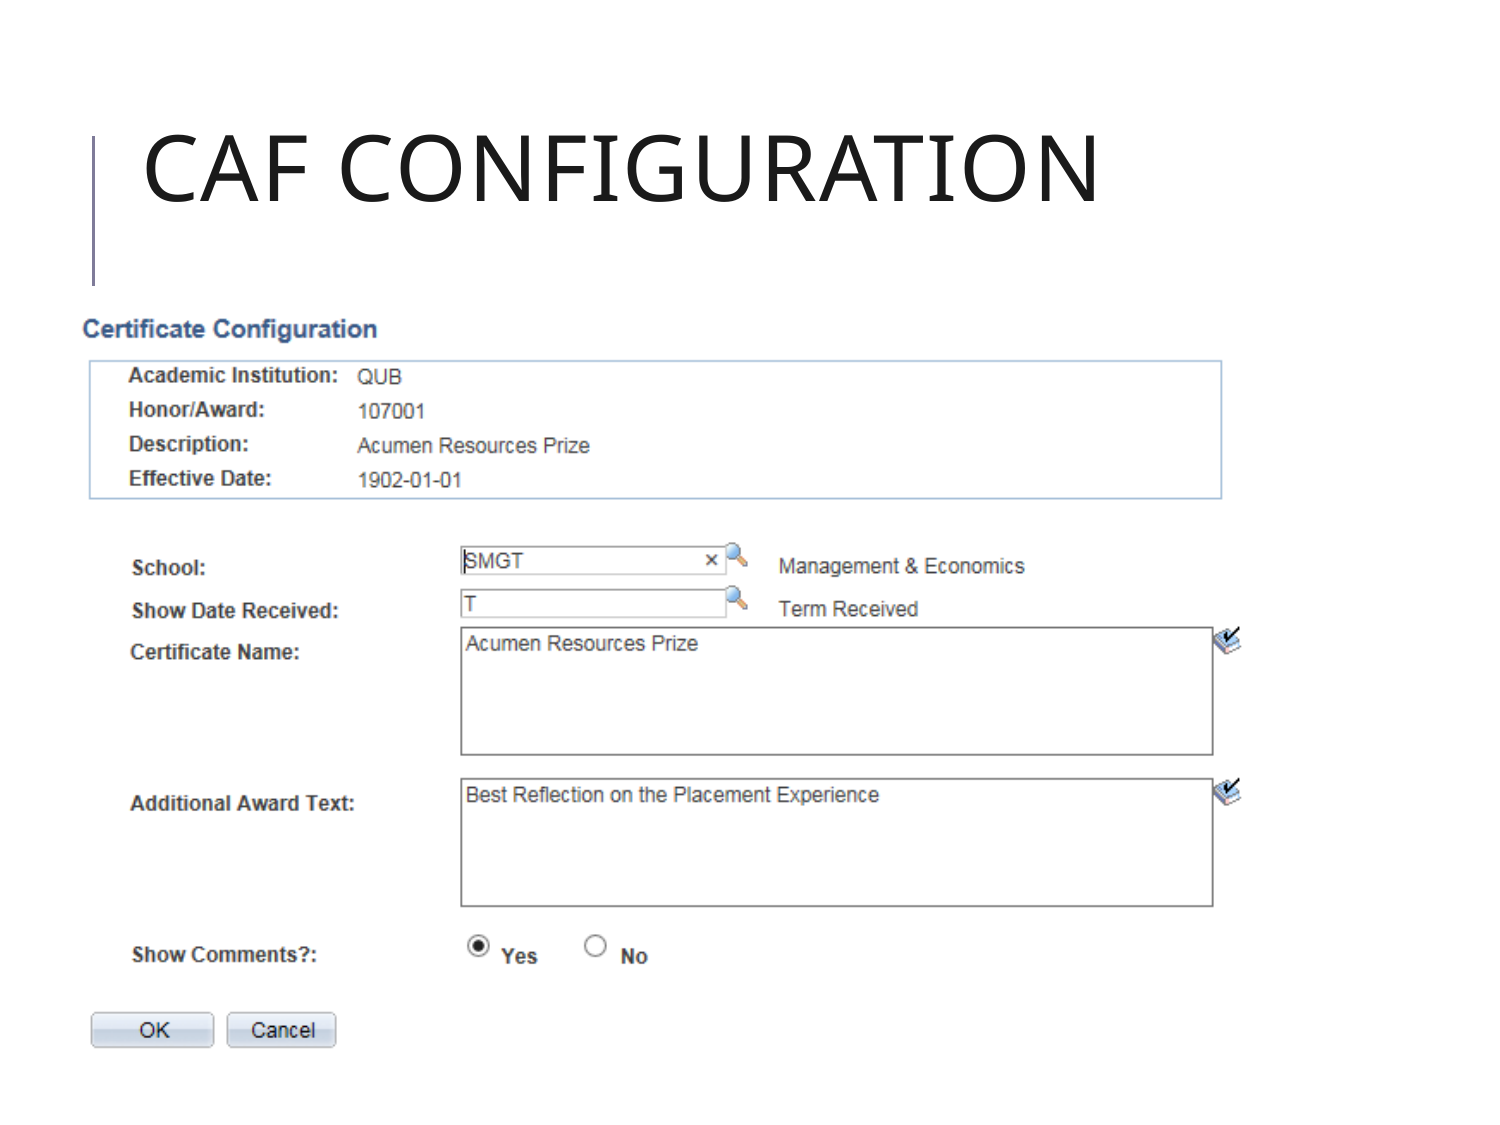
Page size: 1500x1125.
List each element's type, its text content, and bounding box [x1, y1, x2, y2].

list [79, 290, 1282, 1070]
title CAF configuration [126, 96, 1322, 254]
